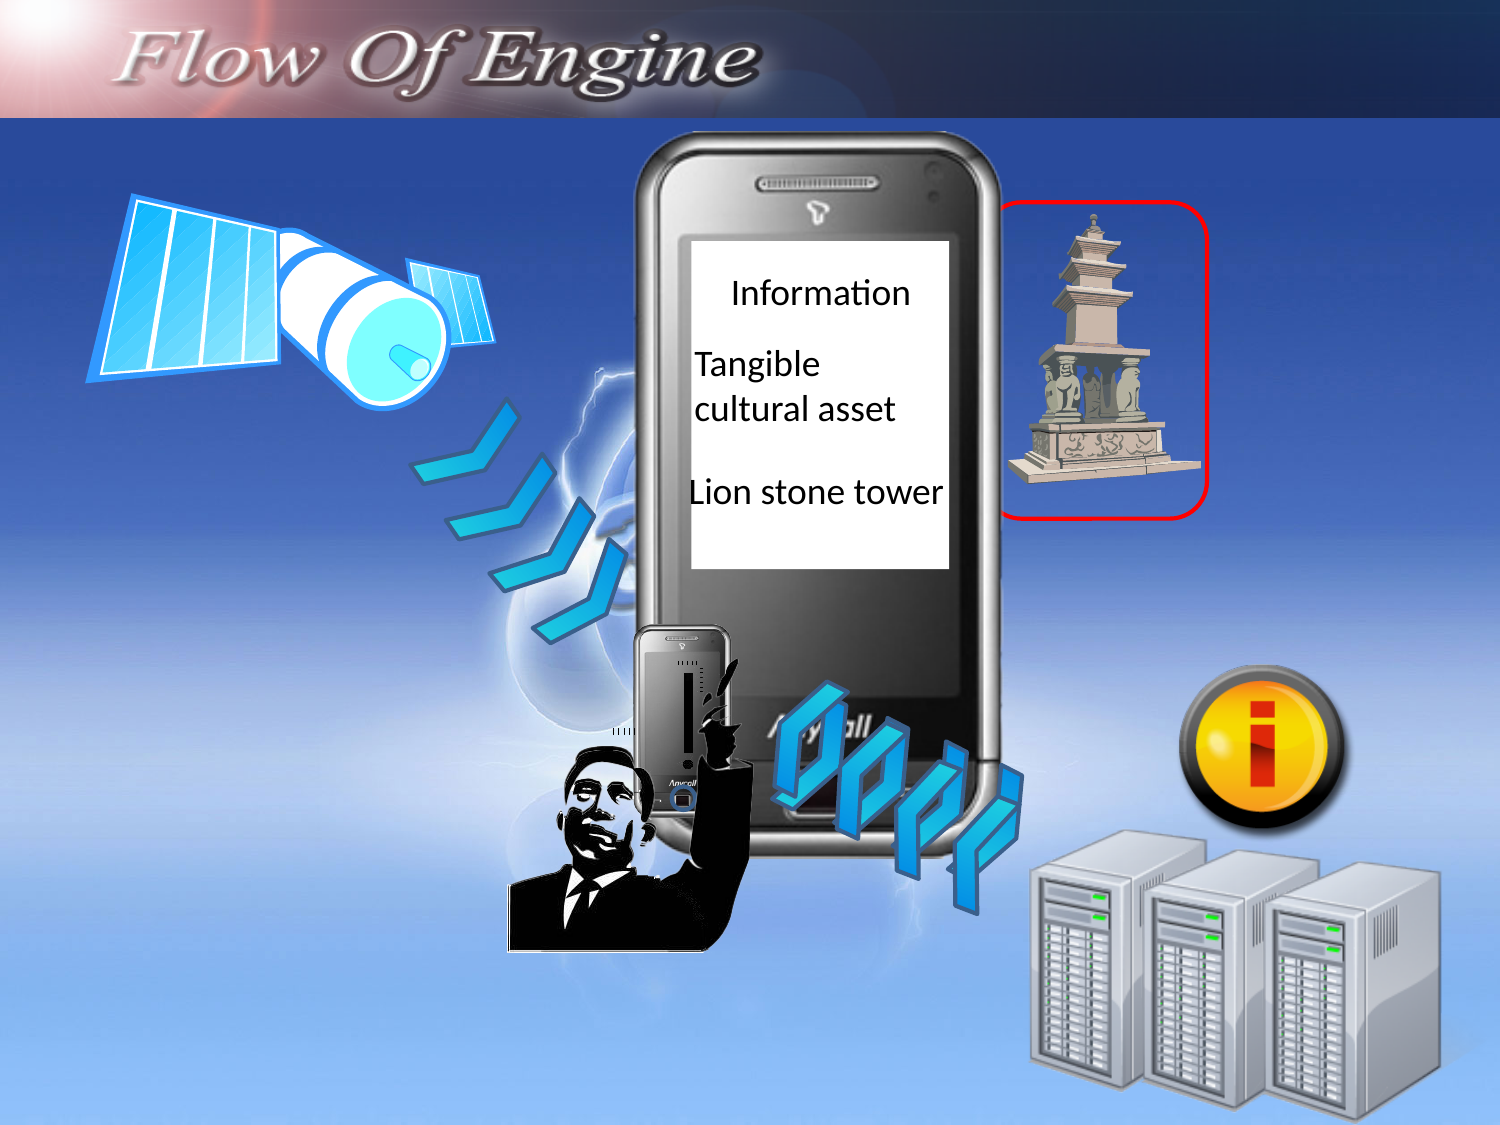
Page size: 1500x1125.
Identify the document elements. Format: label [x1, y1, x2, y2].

text_box [1013, 807, 1022, 818]
text_box [487, 496, 597, 594]
picture [831, 243, 950, 363]
text_box [443, 451, 558, 542]
text_box [530, 536, 627, 646]
text_box [996, 820, 1500, 1125]
text_box [1011, 201, 1208, 519]
text_box [979, 866, 988, 874]
text_box [408, 396, 522, 487]
text_box [945, 866, 952, 874]
text_box [952, 866, 980, 917]
text_box [1011, 799, 1022, 817]
text_box [632, 623, 733, 656]
text_box [1011, 767, 1025, 803]
text_box [632, 131, 1007, 859]
picture [0, 0, 1500, 1125]
text_box [894, 866, 921, 881]
